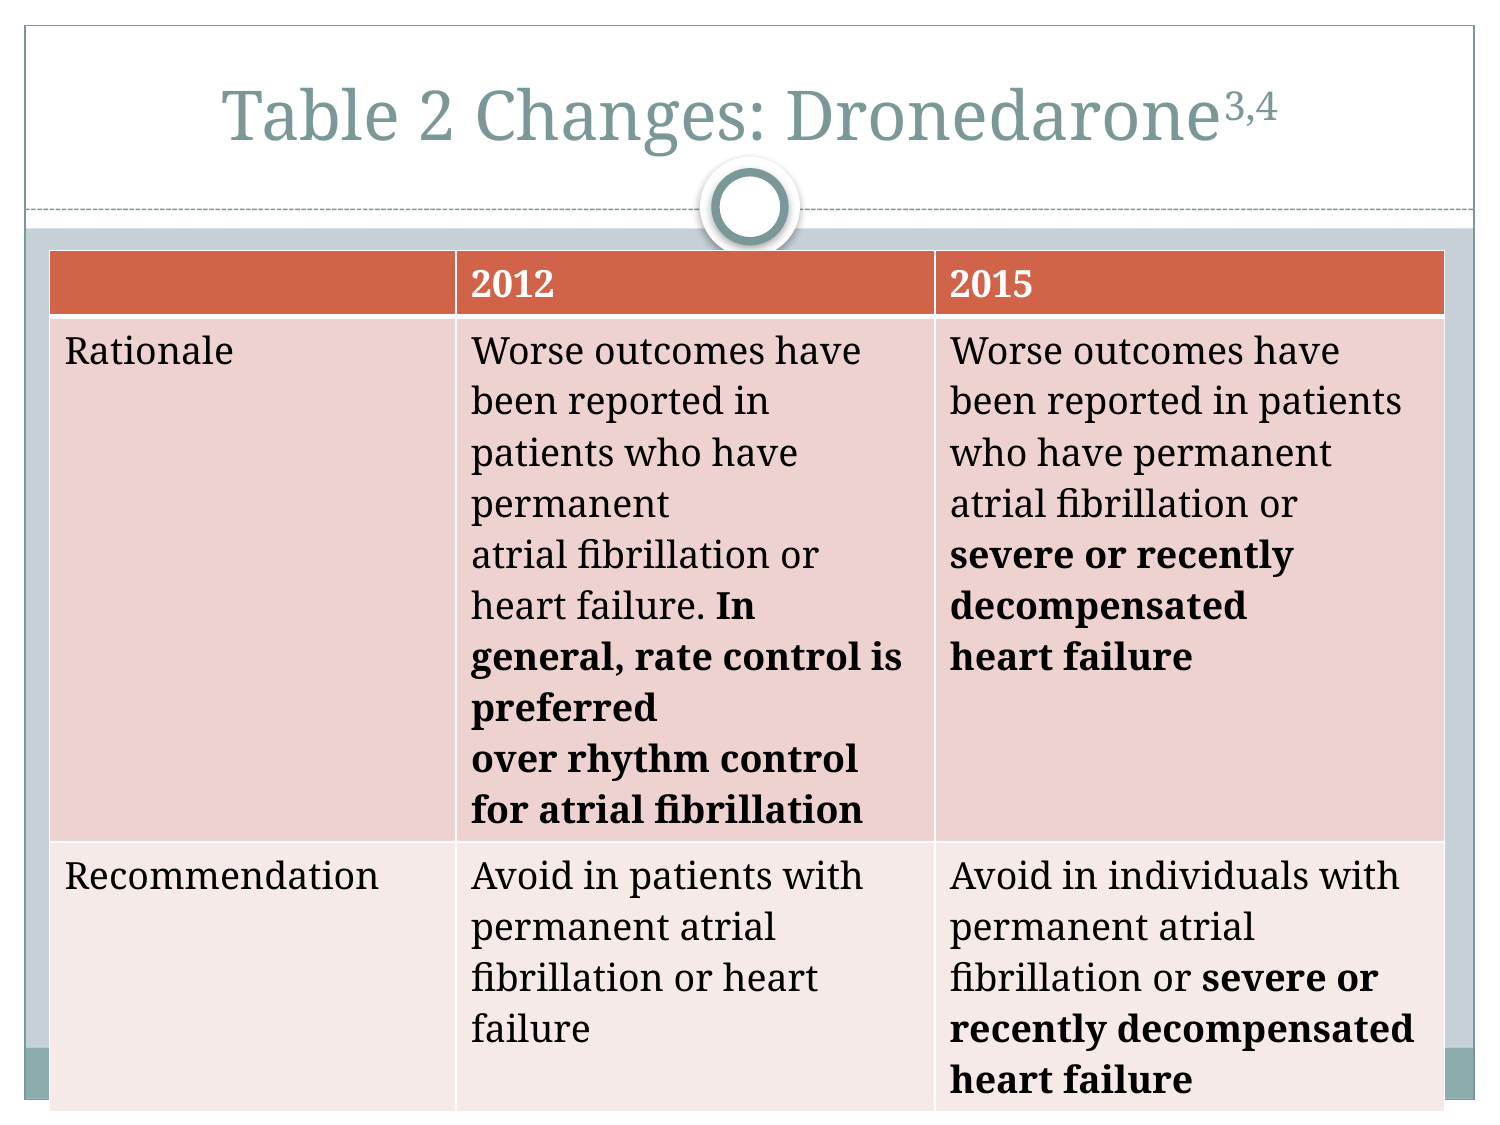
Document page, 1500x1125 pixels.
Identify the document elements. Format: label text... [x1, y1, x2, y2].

table_cell Recommendation [50, 843, 455, 1111]
table_header 2012 [457, 251, 934, 314]
table_cell Avoid in patients with permanent atrial fibrillation or heart failure [457, 843, 934, 1111]
title Table 2 Changes: Dronedarone3,4 [49, 37, 1450, 162]
table_cell Worse outcomes have been reported in patients who have permanent atrial fibrillation or heart failure. In general, rate control is preferred over rhythm control for atrial fibrillation [457, 319, 934, 841]
table_cell Avoid in individuals with permanent atrial fibrillation or severe or recently decompensated heart failure [936, 843, 1444, 1111]
table_cell Worse outcomes have been reported in patients who have permanent atrial fibrillation or severe or recently decompensated heart failure [936, 319, 1444, 841]
table_cell Rationale [50, 319, 455, 841]
table_header 2015 [936, 251, 1444, 314]
table_header [50, 251, 455, 314]
